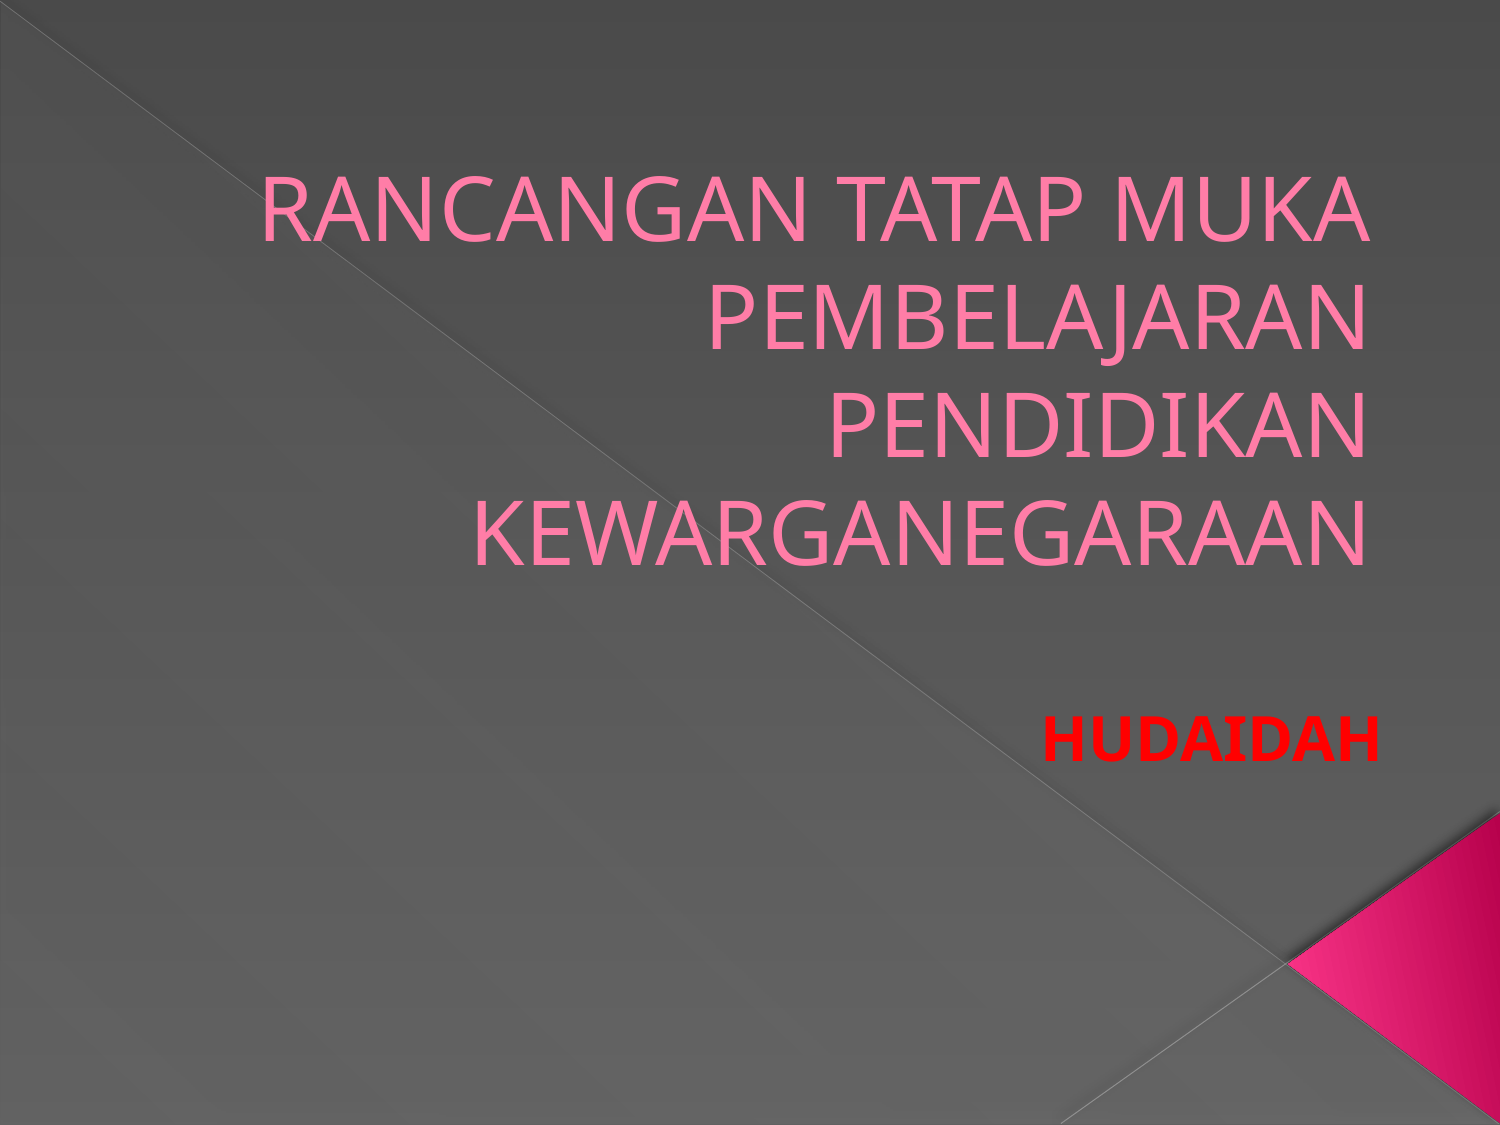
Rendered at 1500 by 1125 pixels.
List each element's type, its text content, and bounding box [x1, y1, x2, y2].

subtitle HUDAIDAH [82, 691, 1405, 979]
title RANCANGAN TATAP MUKA PEMBELAJARAN PENDIDIKAN KEWARGANEGARAAN [112, 140, 1388, 591]
